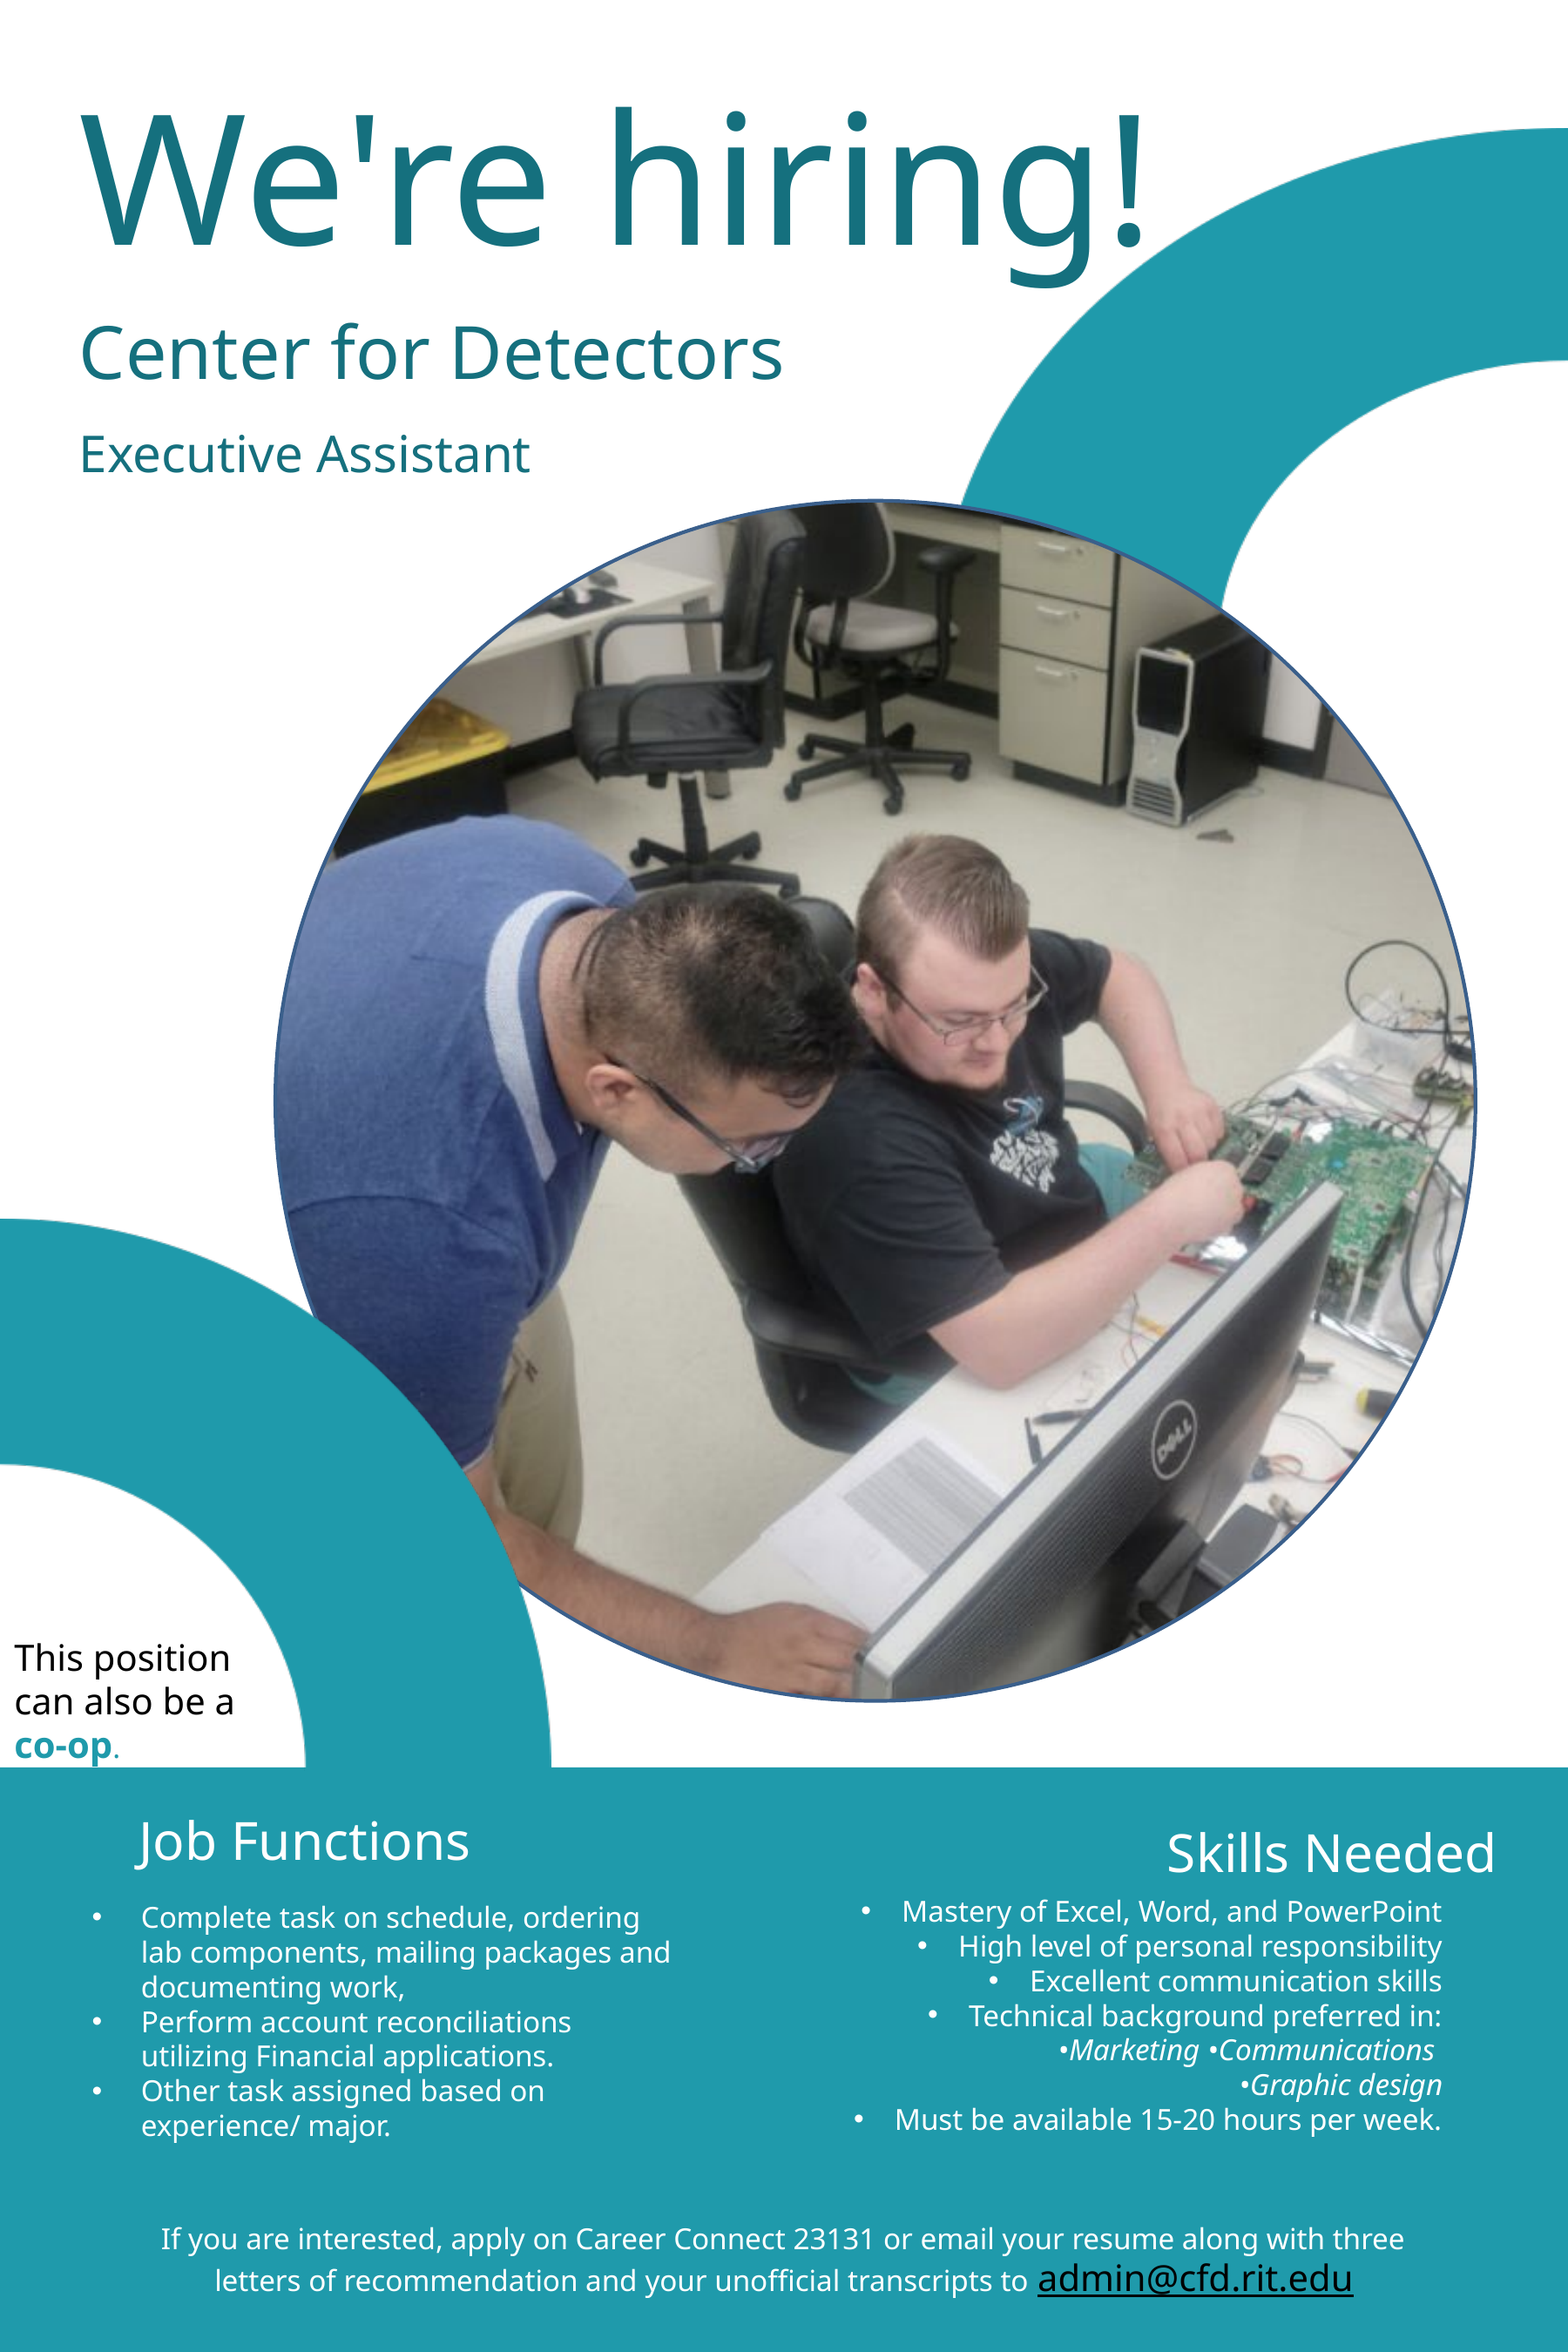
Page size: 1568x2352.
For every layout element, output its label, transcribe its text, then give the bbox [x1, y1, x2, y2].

text_box [273, 498, 1477, 1703]
text_box [0, 1766, 1568, 2352]
text_box If you are interested, apply on Career Connect 23131 or email your resume along with three letters of recommendation and your unofficial transcripts to admin@cfd.rit.edu [136, 2213, 1432, 2306]
text_box Skills Needed [1153, 1813, 1558, 1889]
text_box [78, 98, 1204, 486]
text_box Mastery of Excel, Word, and PowerPoint High level of personal responsibility Excellent communication skills Technical background preferred in: •Marketing •Communications •Graphic design Must be available 15-20 hours per week. [828, 1886, 1456, 2178]
picture [936, 128, 1568, 651]
text_box Job Functions [125, 1801, 530, 1878]
text_box Complete task on schedule, ordering lab components, mailing packages and documenting work, Perform account reconciliations utilizing Financial applications. Other task assigned based on experience/ major. [78, 1892, 694, 2180]
picture [0, 1219, 551, 1771]
